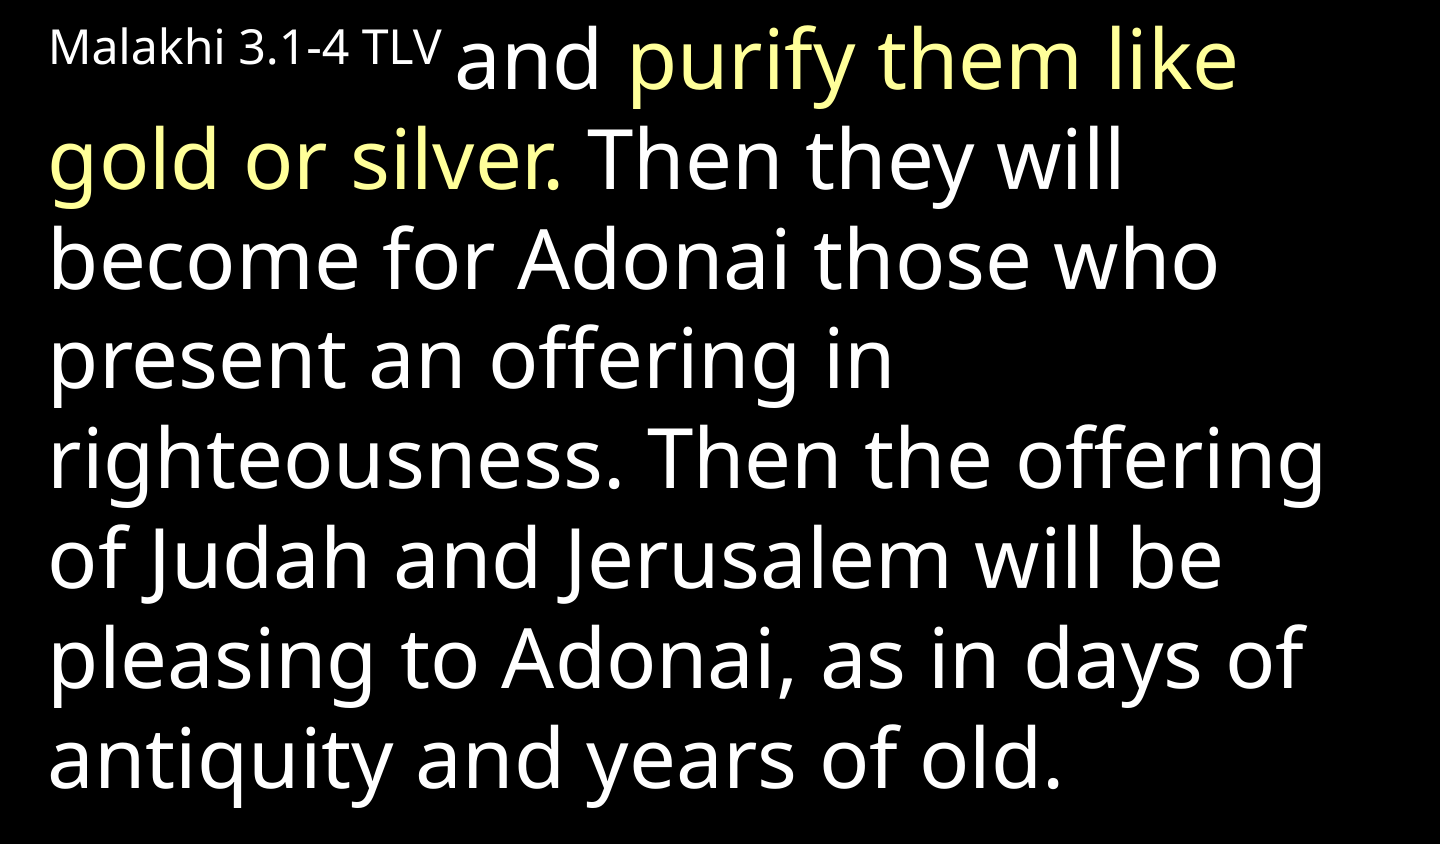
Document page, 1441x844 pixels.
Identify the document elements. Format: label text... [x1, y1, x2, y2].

subtitle Malakhi 3.1-4 TLV and purify them like gold or silver. Then they will become for Adonai those who present an offering in righteousness. Then the offering of Judah and Jerusalem will be pleasing to Adonai, as in days of antiquity and years of old. [36, 0, 1393, 844]
